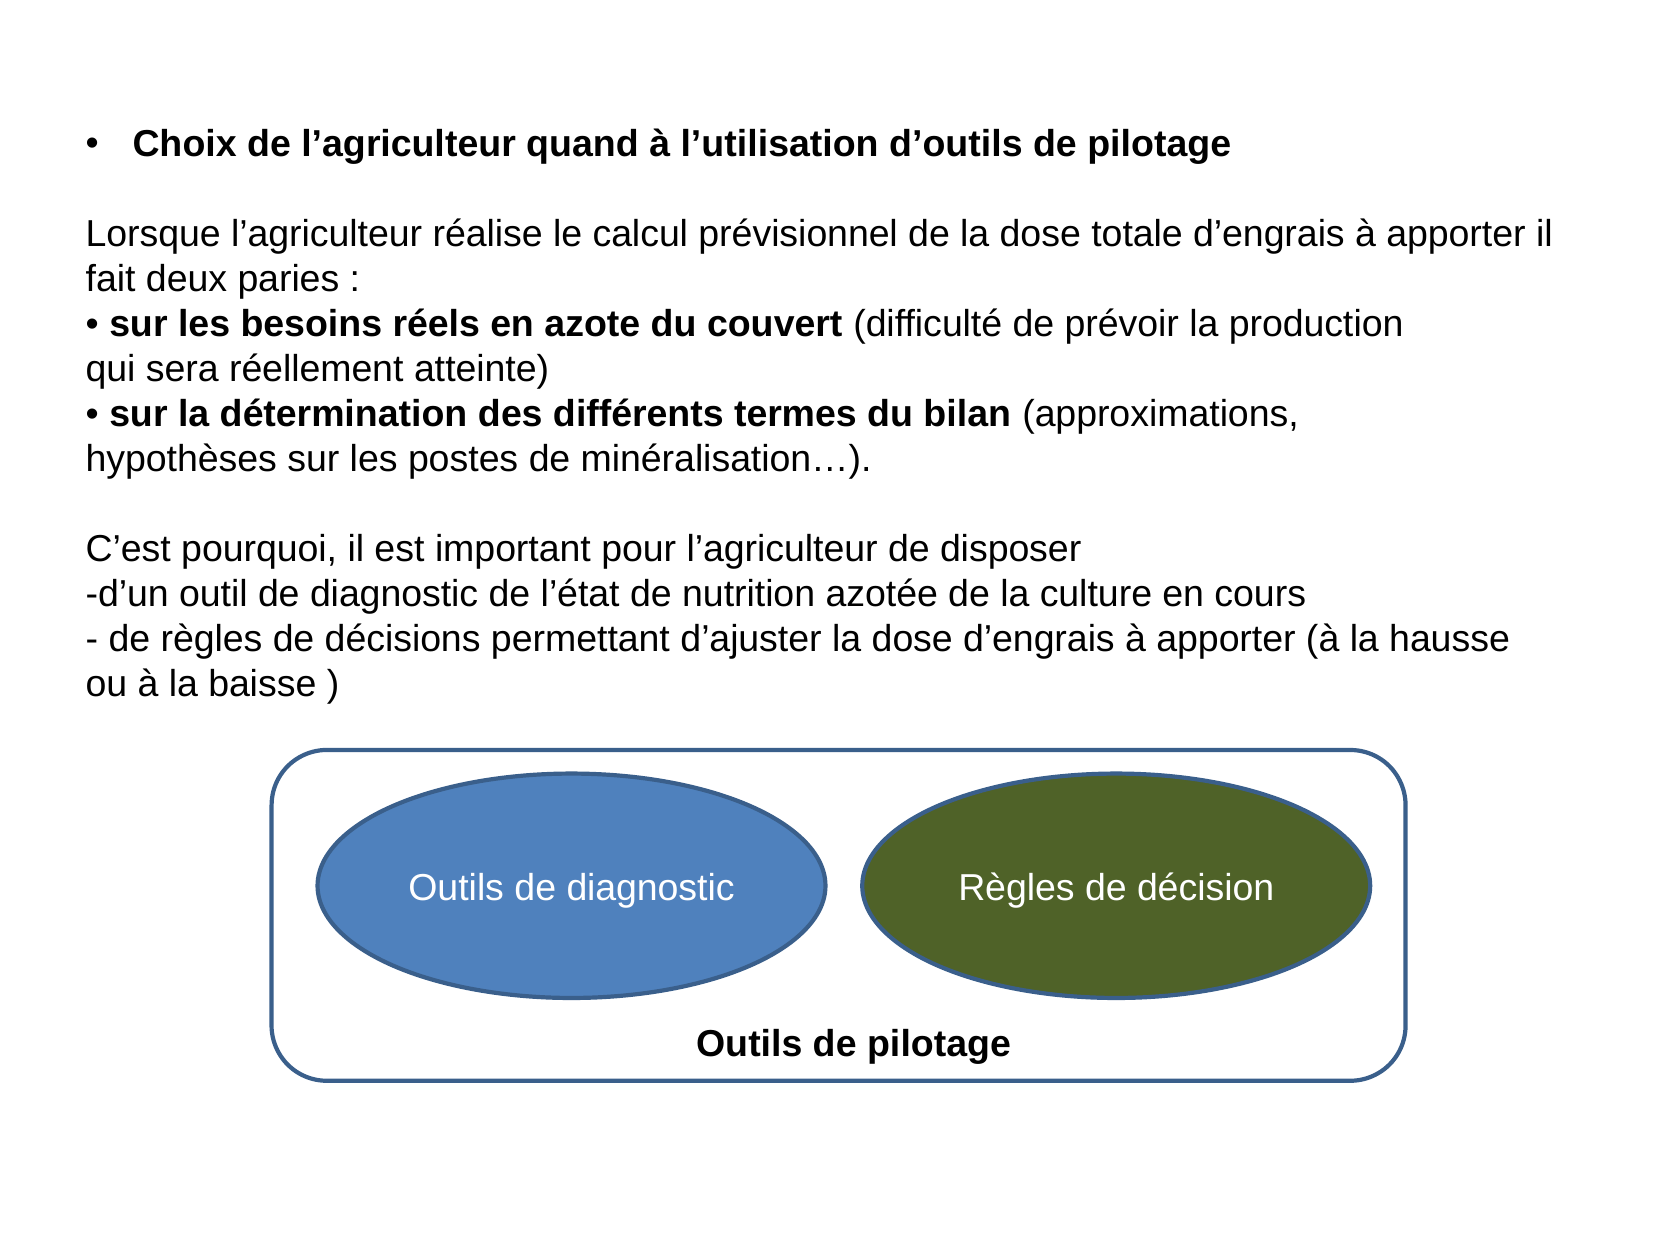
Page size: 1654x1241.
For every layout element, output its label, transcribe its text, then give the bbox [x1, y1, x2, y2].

text_box [269, 747, 1408, 1083]
text_box Choix de l’agriculteur quand à l’utilisation d’outils de pilotage Lorsque l’agriculteur réalise le calcul prévisionnel de la dose totale d’engrais à apporter il fait deux paries : • sur les besoins réels en azote du couvert (difficulté de prévoir la production qui sera réellement atteinte) • sur la détermination des différents termes du bilan (approximations, hypothèses sur les postes de minéralisation…). C’est pourquoi, il est important pour l’agriculteur de disposer -d’un outil de diagnostic de l’état de nutrition azotée de la culture en cours - de règles de décisions permettant d’ajuster la dose d’engrais à apporter (à la hausse ou à la baisse ) Outils de pilotage [70, 112, 1571, 1117]
